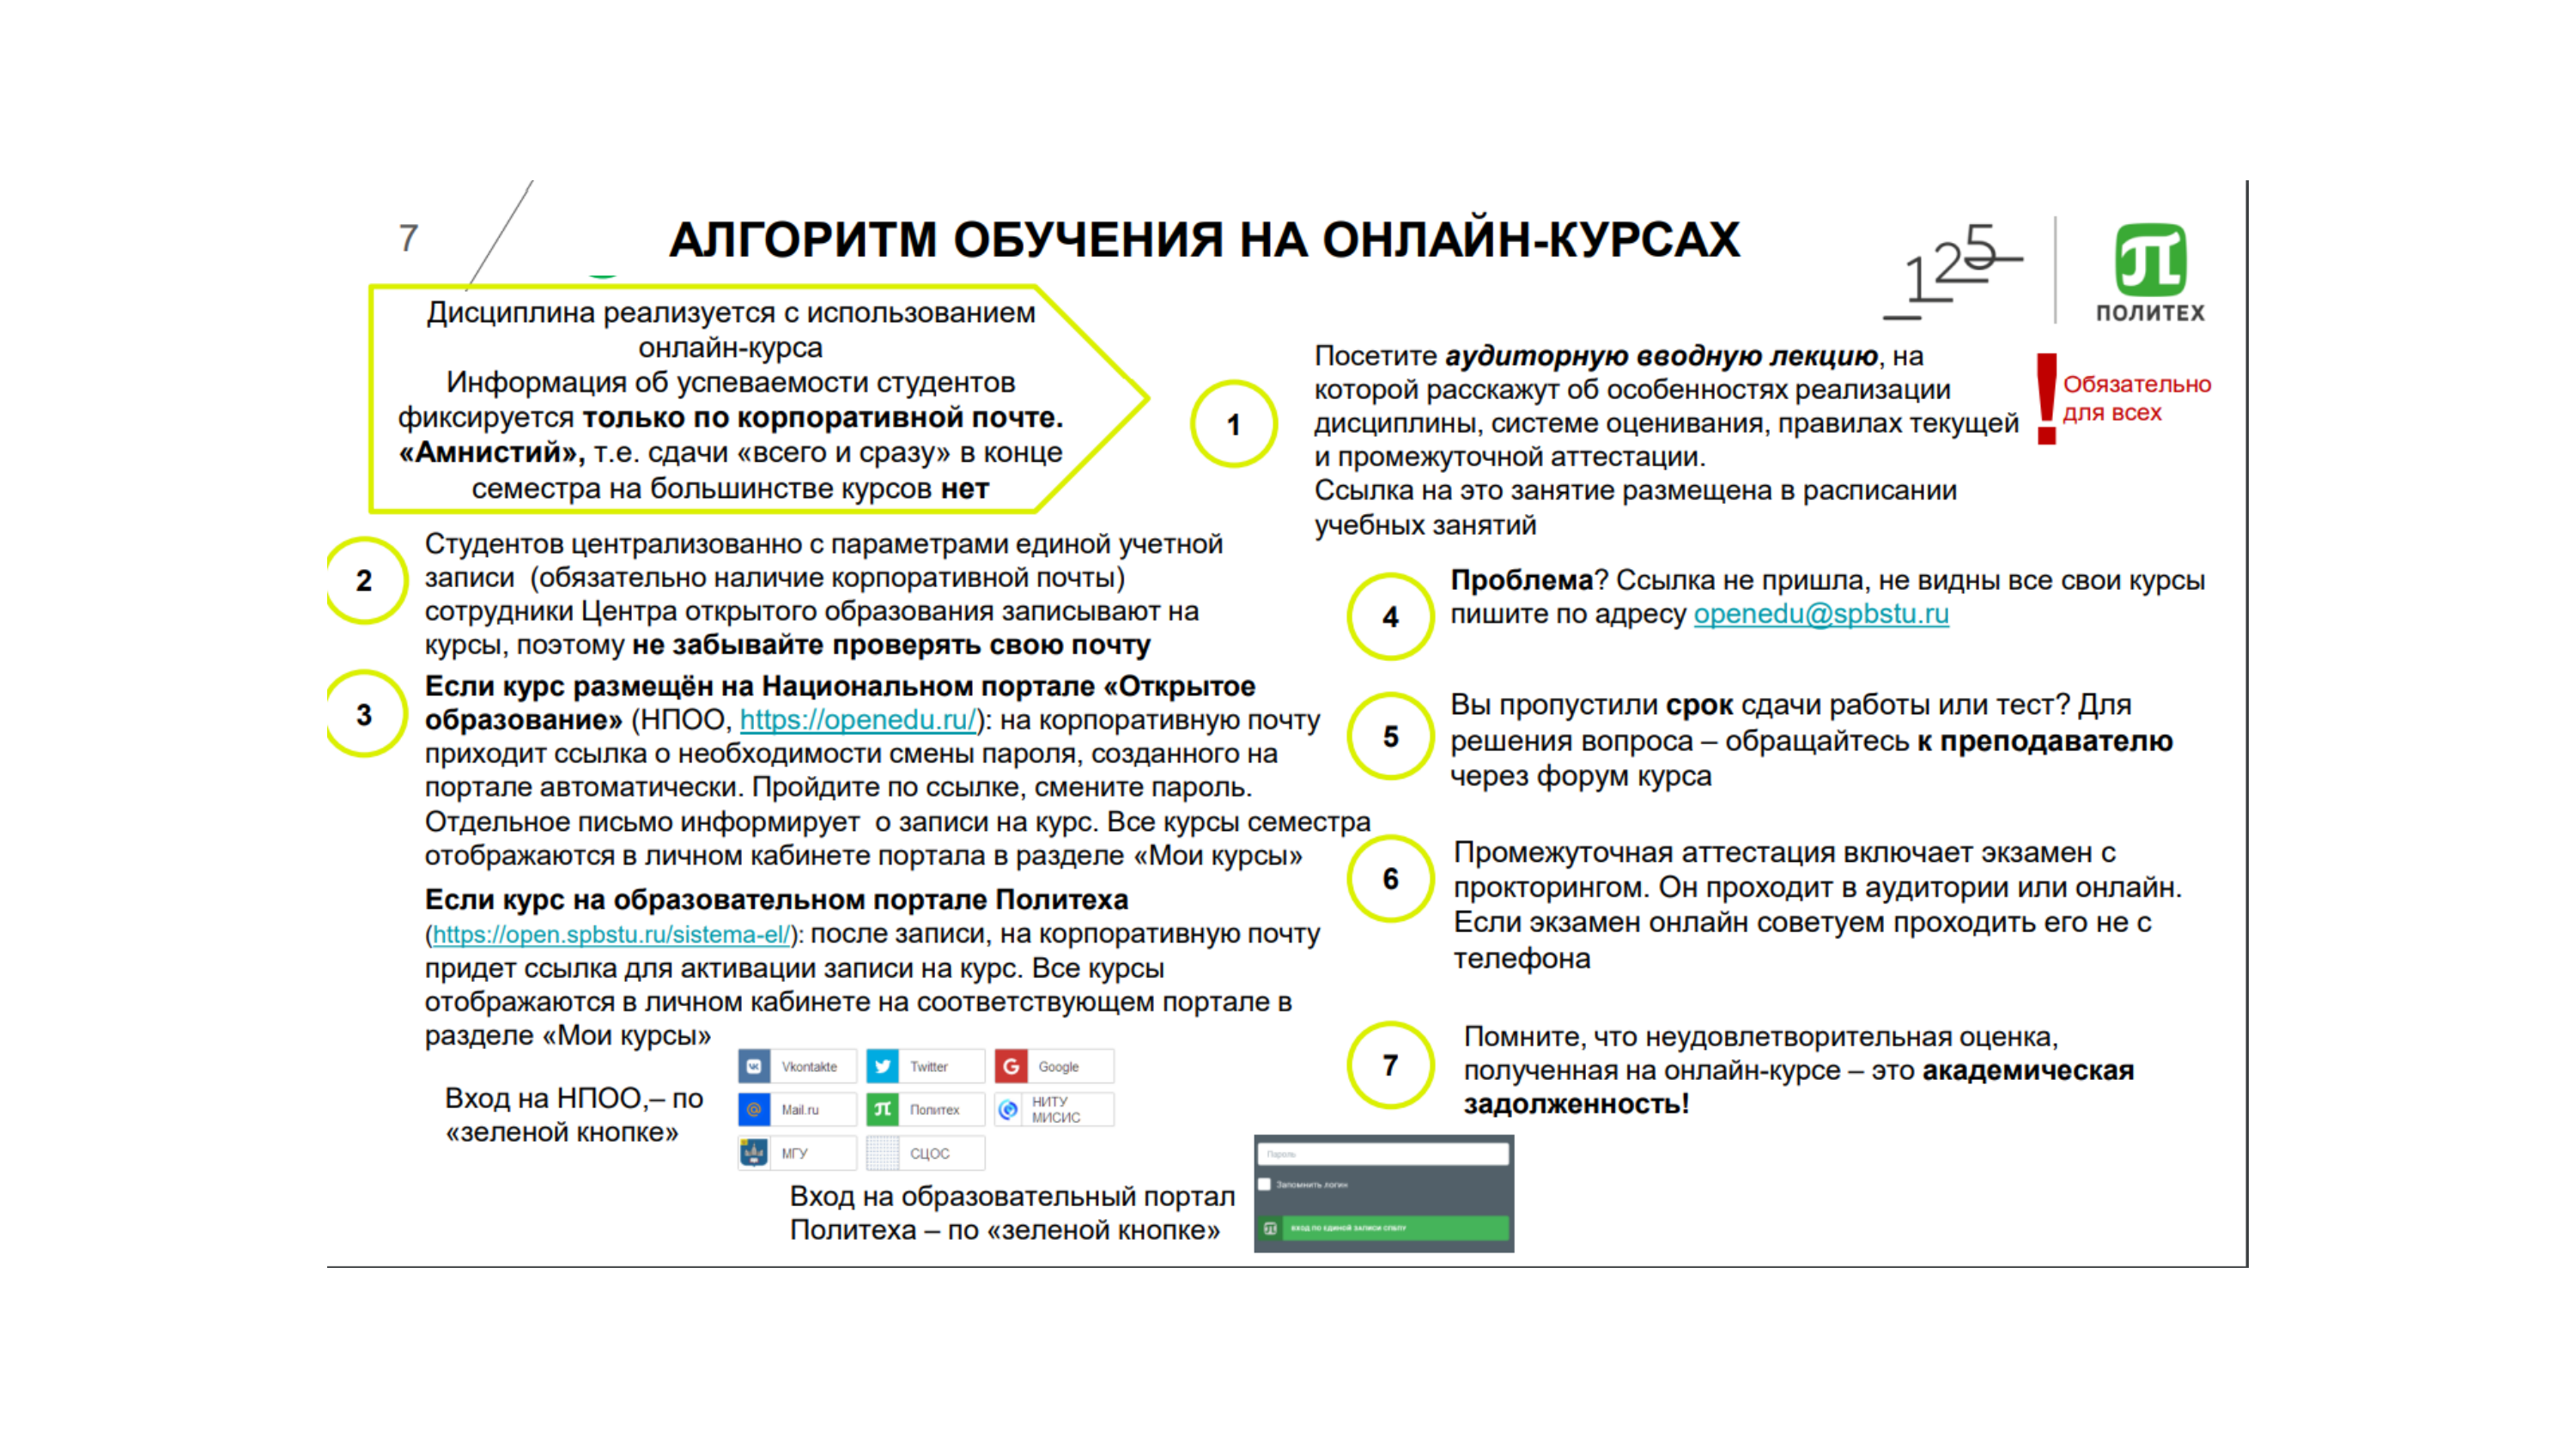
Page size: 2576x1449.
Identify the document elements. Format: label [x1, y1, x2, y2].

picture [327, 180, 2249, 1268]
